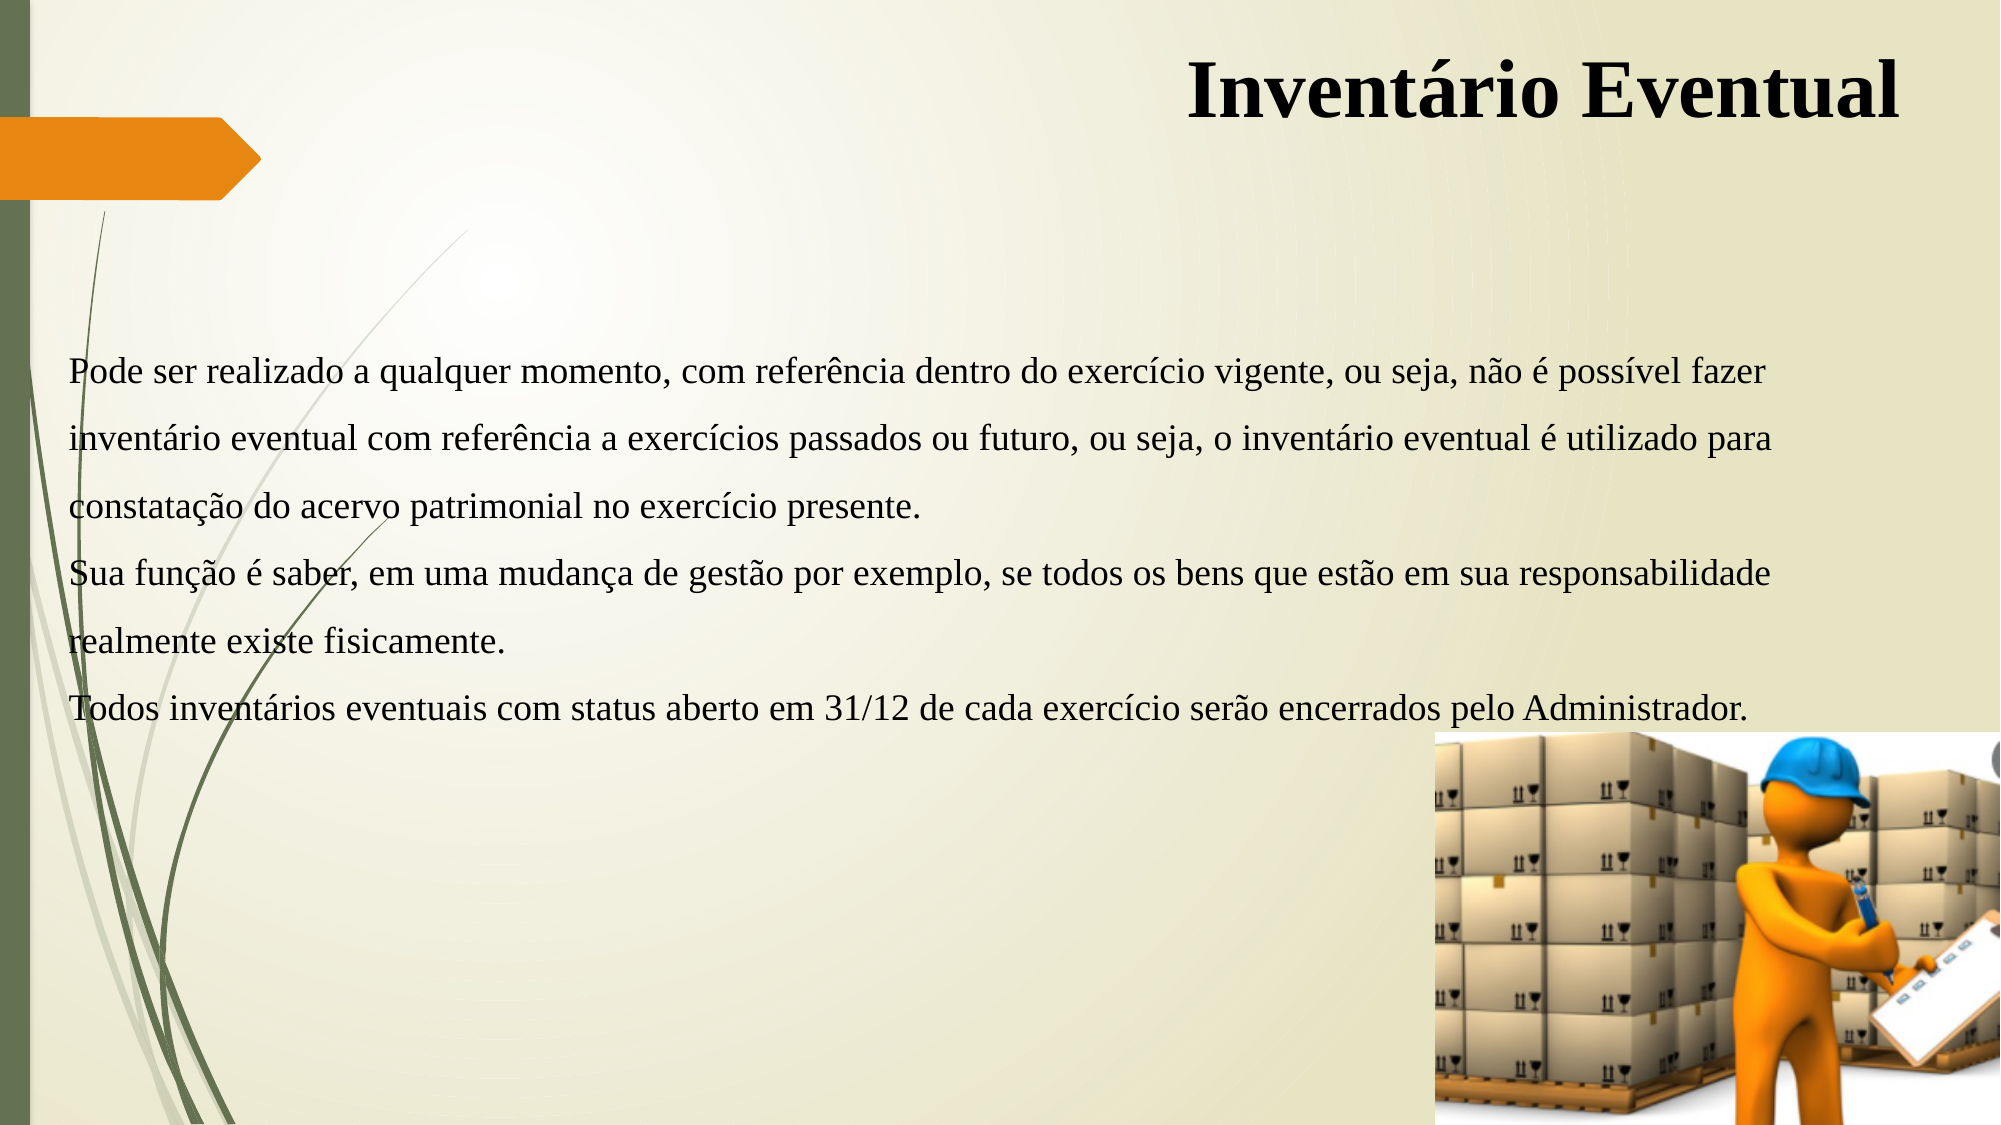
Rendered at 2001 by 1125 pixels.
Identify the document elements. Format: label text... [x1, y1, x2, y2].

picture [1435, 732, 2000, 1125]
text_box Pode ser realizado a qualquer momento, com referência dentro do exercício vigente, ou seja, não é possível fazer inventário eventual com referência a exercícios passados ou futuro, ou seja, o inventário eventual é utilizado para constatação do acervo patrimonial no exercício presente. Sua função é saber, em uma mudança de gestão por exemplo, se todos os bens que estão em sua responsabilidade realmente existe fisicamente. Todos inventários eventuais com status aberto em 31/12 de cada exercício serão encerrados pelo Administrador. [54, 315, 1841, 826]
text_box Inventário Eventual [181, 26, 1917, 142]
